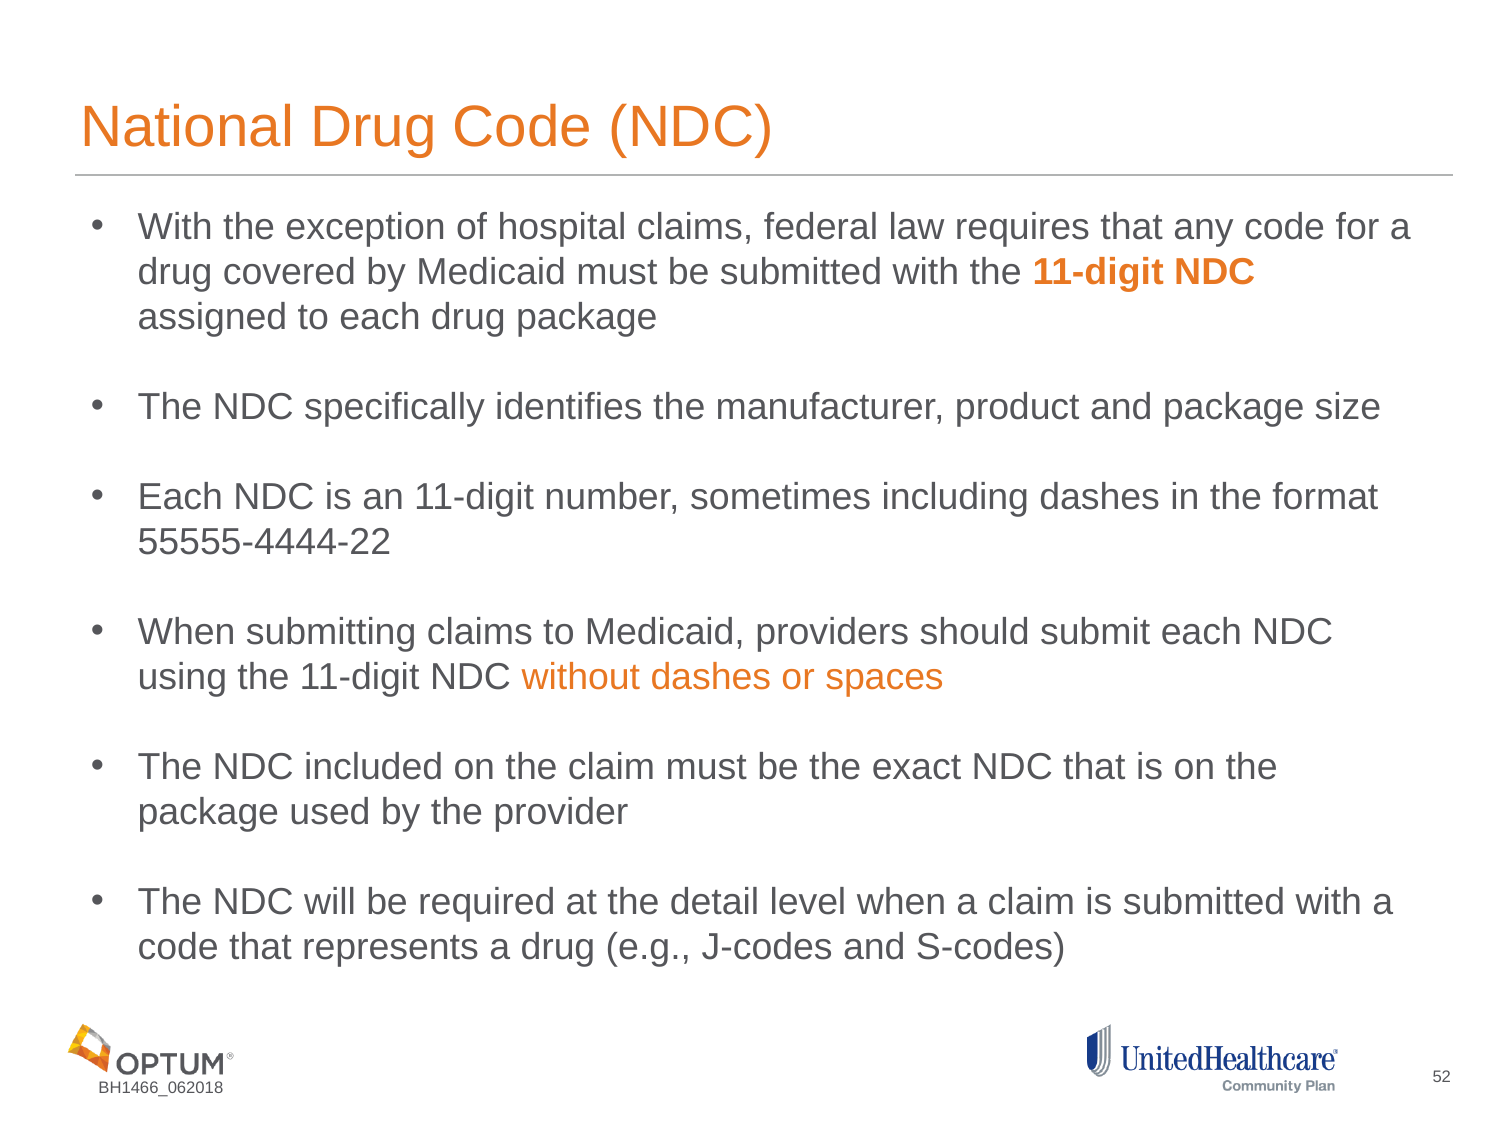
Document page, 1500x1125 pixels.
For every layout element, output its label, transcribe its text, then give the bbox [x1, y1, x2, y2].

slide_number 52 [1387, 1055, 1451, 1096]
picture [62, 1021, 238, 1077]
title National Drug Code (NDC) [80, 56, 1456, 159]
picture [1087, 1024, 1338, 1093]
text_box With the exception of hospital claims, federal law requires that any code for a drug covered by Medicaid must be submitted with the 11-digit NDC assigned to each drug package The NDC specifically identifies the manufacturer, product and package size Each NDC is an 11-digit number, sometimes including dashes in the format 55555-4444-22 When submitting claims to Medicaid, providers should submit each NDC using the 11-digit NDC without dashes or spaces The NDC included on the claim must be the exact NDC that is on the package used by the provider The NDC will be required at the detail level when a claim is submitted with a code that represents a drug (e.g., J-codes and S-codes) [76, 194, 1429, 1020]
